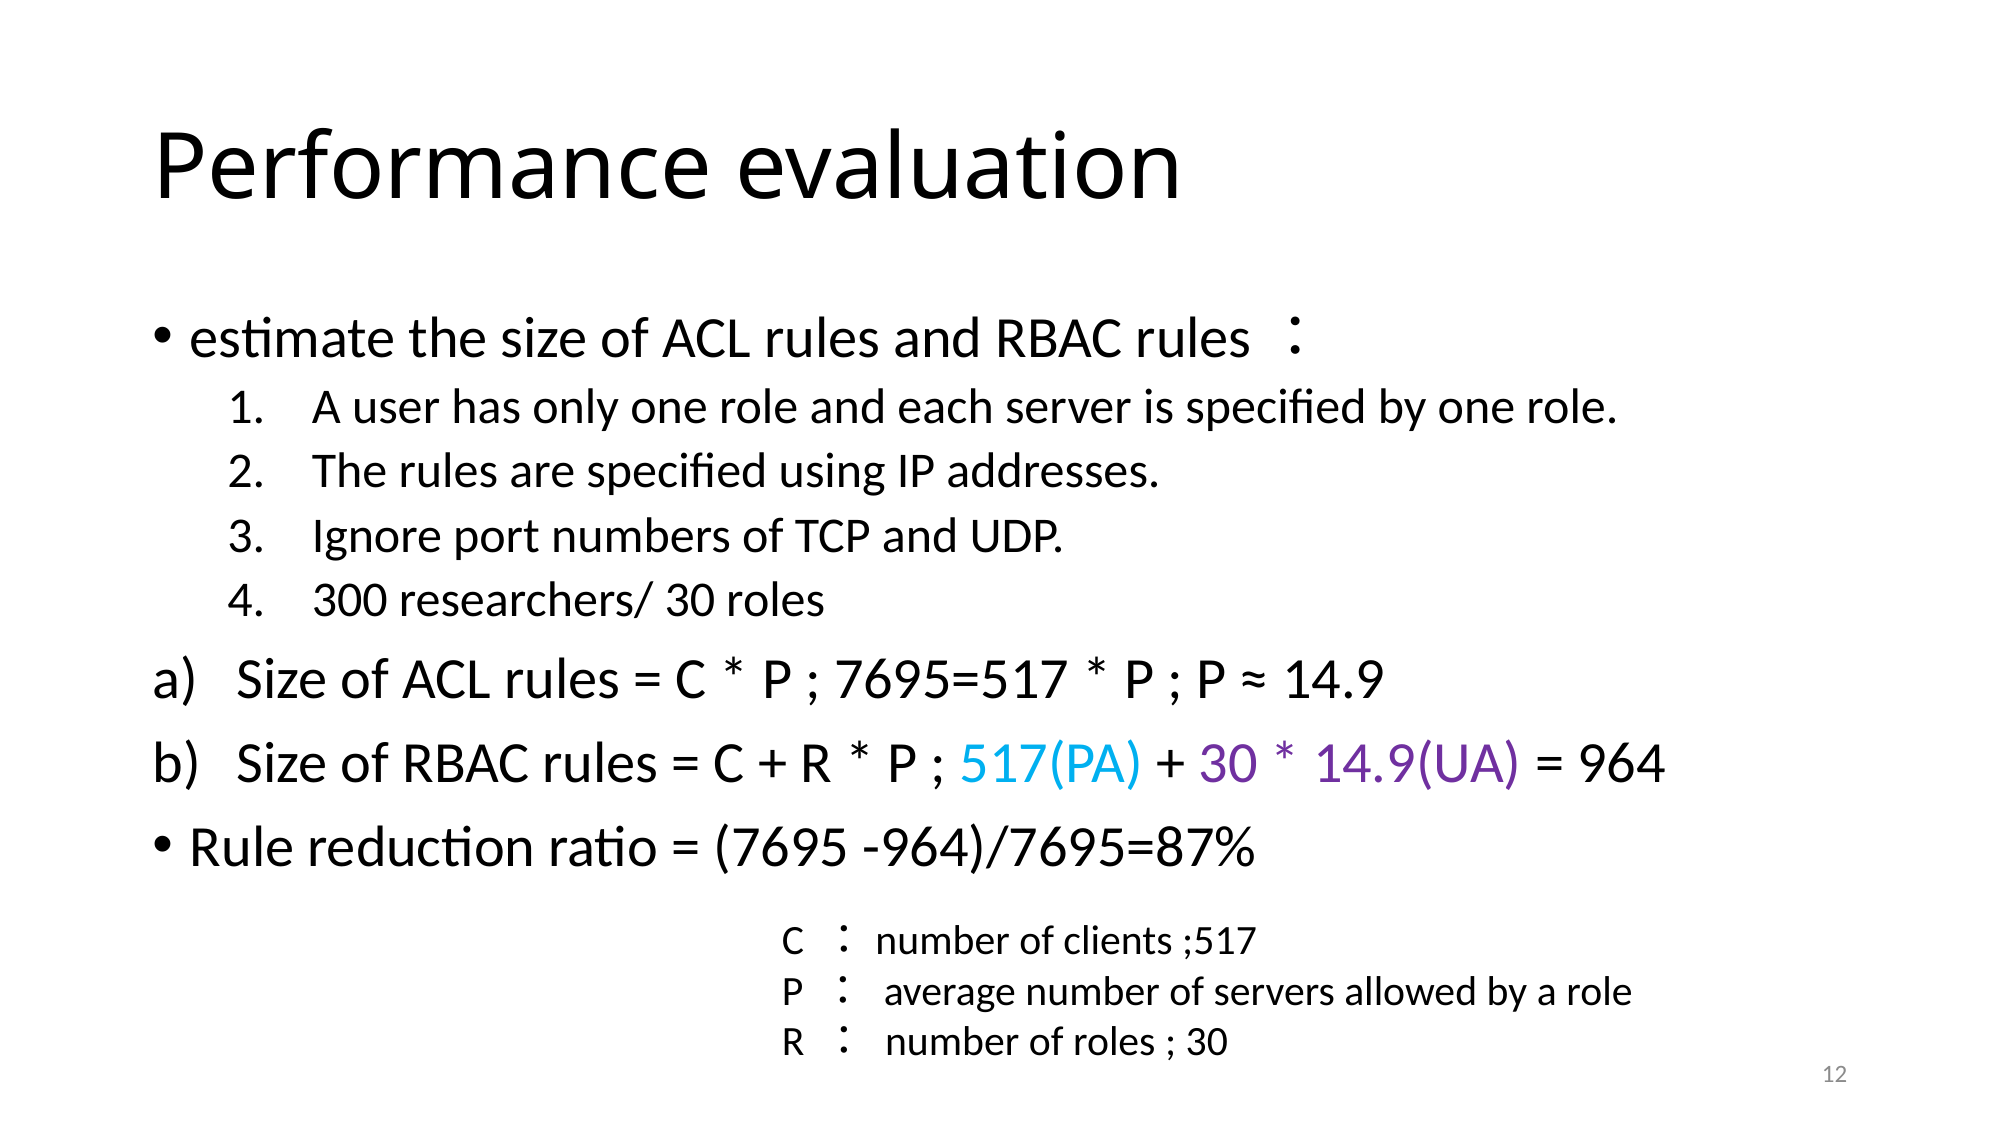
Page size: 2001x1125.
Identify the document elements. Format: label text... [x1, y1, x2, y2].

title Performance evaluation [137, 59, 1863, 278]
slide_number 12 [1412, 1042, 1863, 1103]
list estimate the size of ACL rules and RBAC rules： A user has only one role and each server is specified by one role. The rules are specified using IP addresses. Ignore port numbers of TCP and UDP. 300 researchers/ 30 roles Size of ACL rules = C * P ; 7695=517 * P ; P ≈ 14.9 Size of RBAC rules = C + R * P ; 517(PA) + 30 * 14.9(UA) = 964 Rule reduction ratio = (7695 -964)/7695=87% [137, 299, 1863, 1014]
text_box C ：number of clients ;517 P ： average number of servers allowed by a role R ： number of roles ; 30 [767, 906, 1671, 1071]
